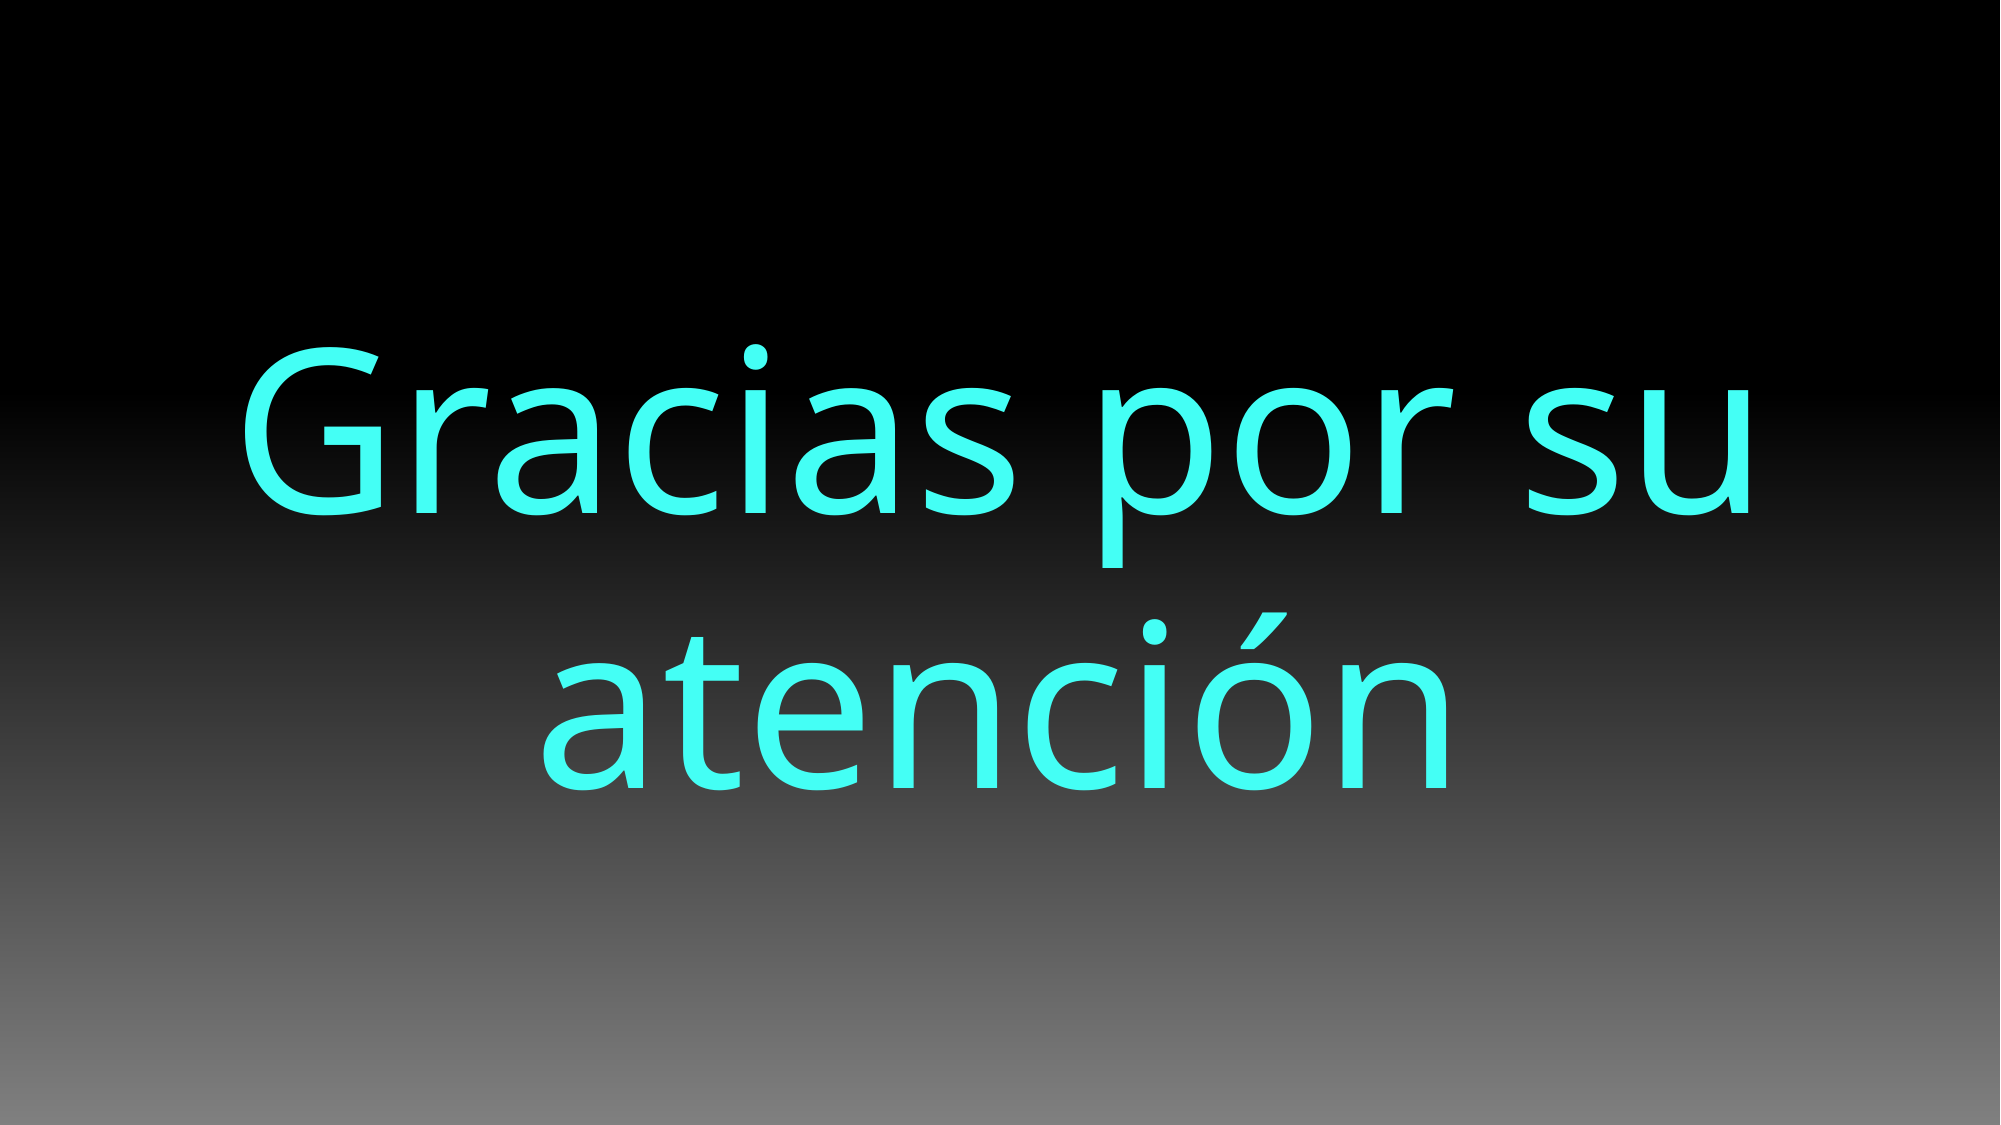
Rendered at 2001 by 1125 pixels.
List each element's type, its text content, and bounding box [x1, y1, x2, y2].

text_box Gracias por su atención [201, 277, 1799, 842]
